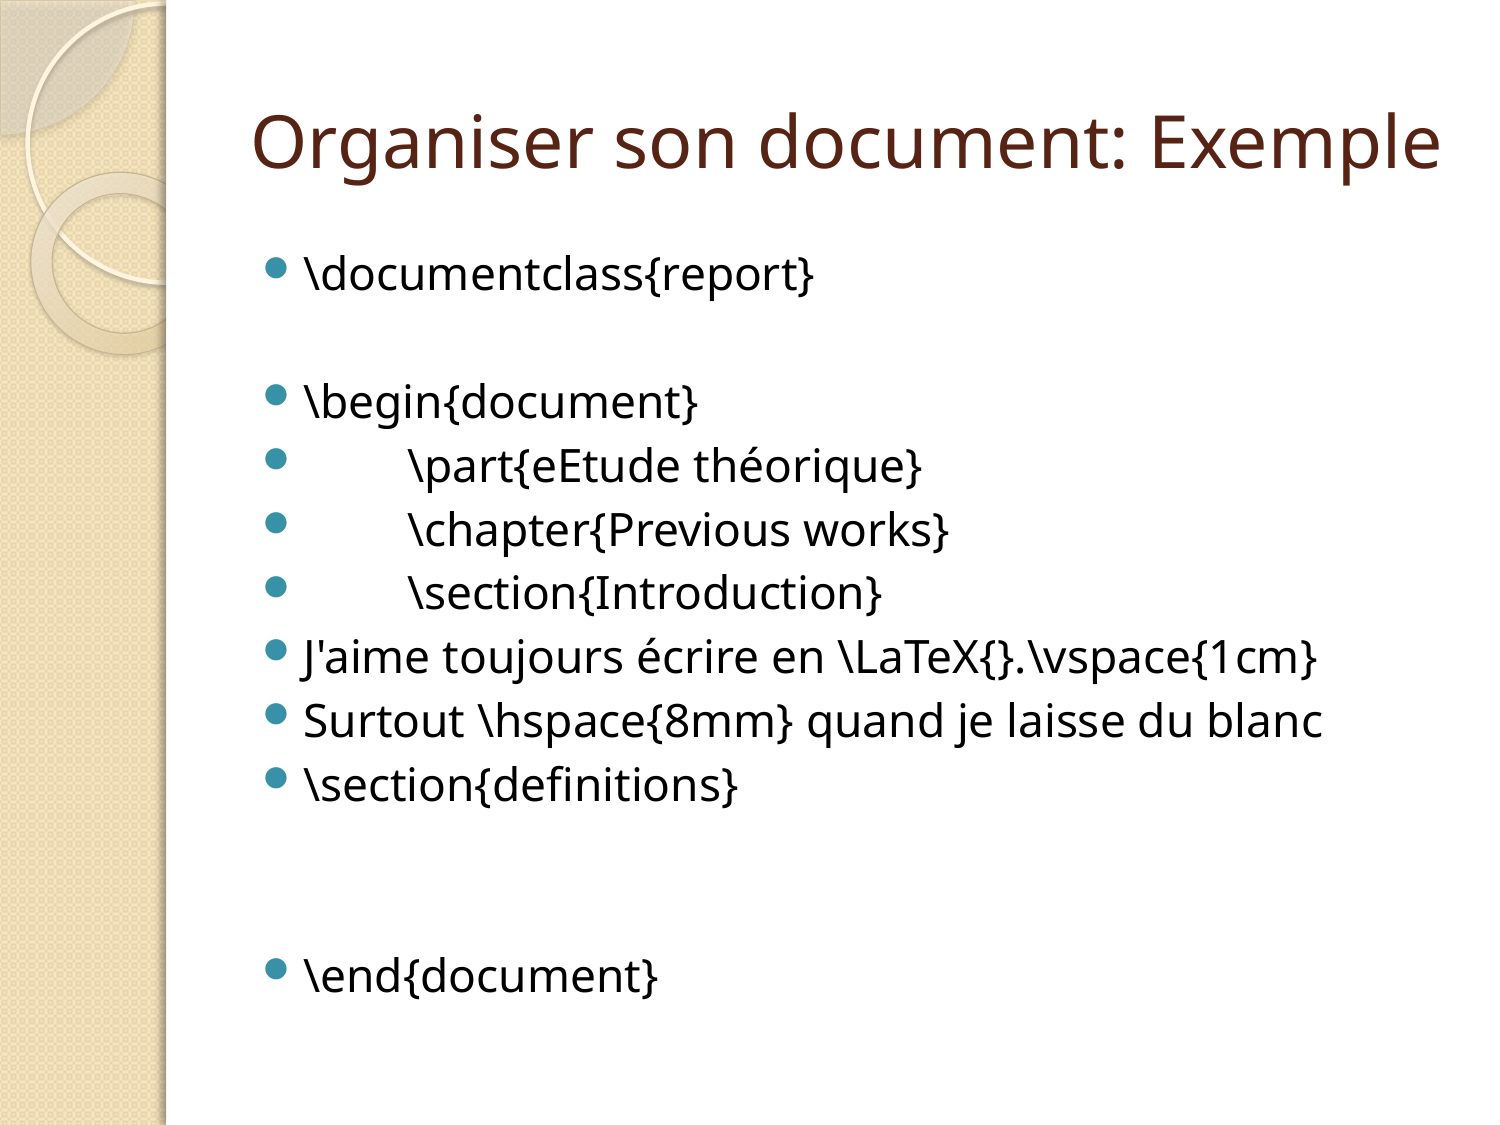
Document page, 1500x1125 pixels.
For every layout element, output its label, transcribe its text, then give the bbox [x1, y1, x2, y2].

list \documentclass{report} \begin{document} \part{eEtude théorique} \chapter{Previous works} \section{Introduction} J'aime toujours écrire en \LaTeX{}.\vspace{1cm} Surtout \hspace{8mm} quand je laisse du blanc \section{definitions} \end{document} [235, 237, 1466, 1025]
title Organiser son document: Exemple [235, 45, 1466, 233]
